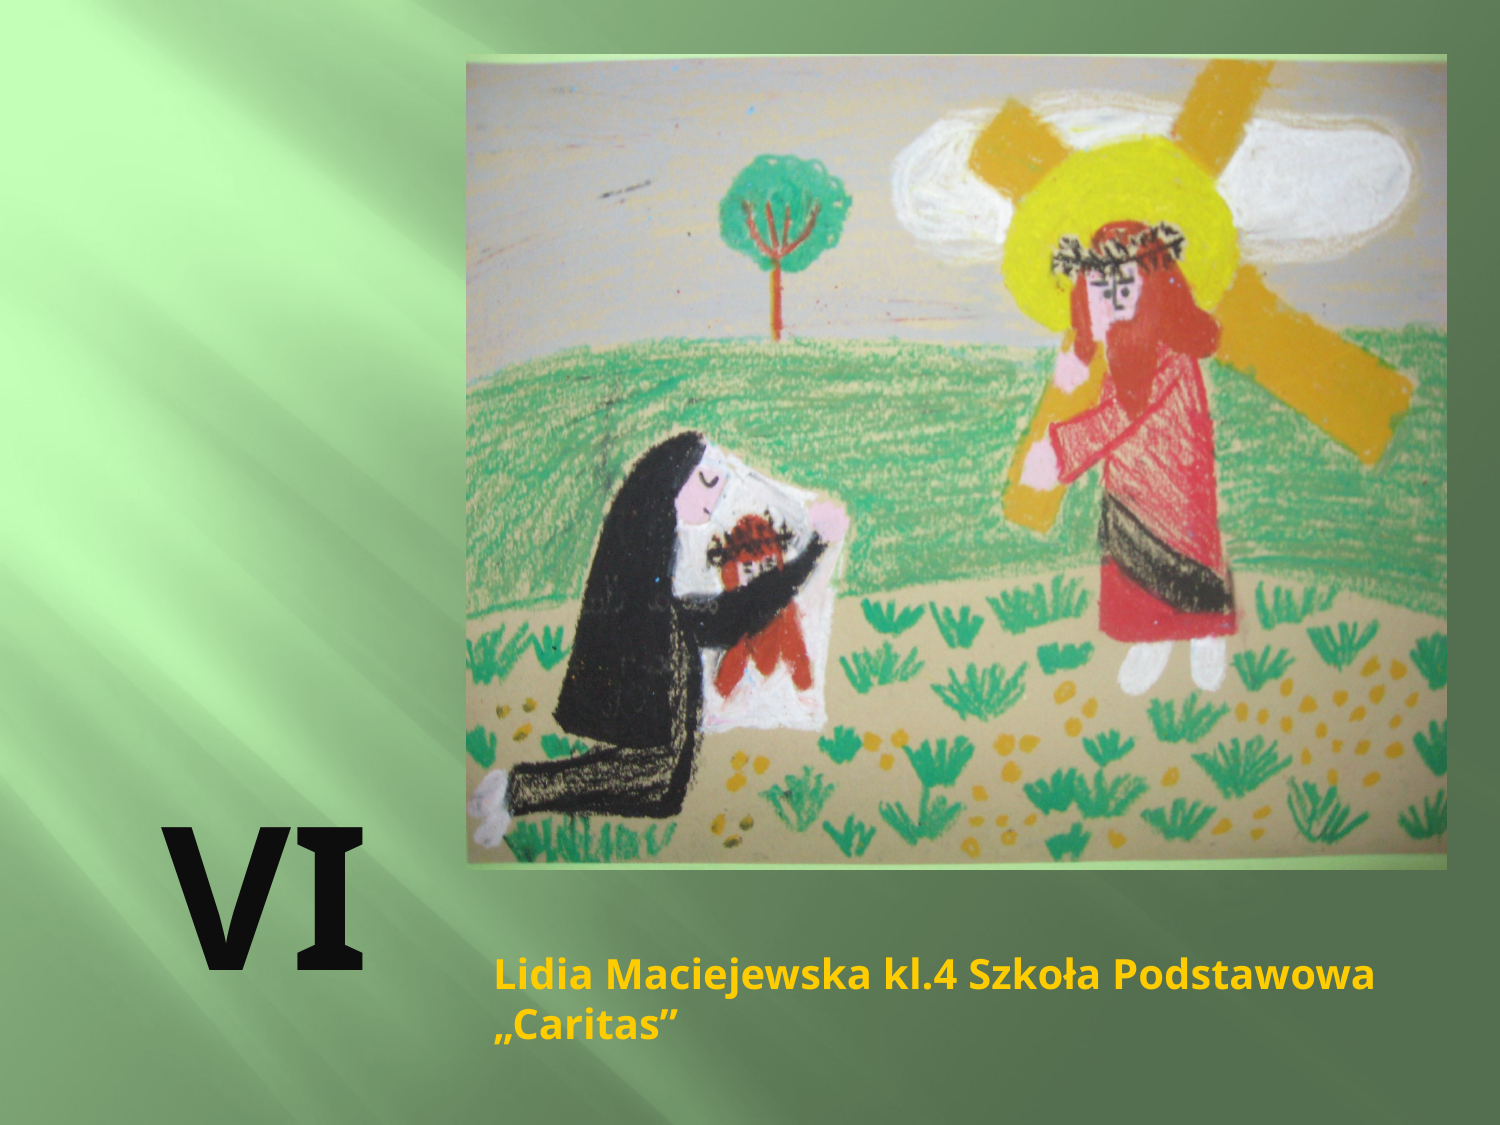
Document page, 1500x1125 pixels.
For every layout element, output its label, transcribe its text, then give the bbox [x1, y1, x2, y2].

picture [466, 54, 1448, 870]
text_box Lidia Maciejewska kl.4 Szkoła Podstawowa „Caritas” [478, 940, 1500, 1056]
text_box VI [41, 763, 491, 1018]
